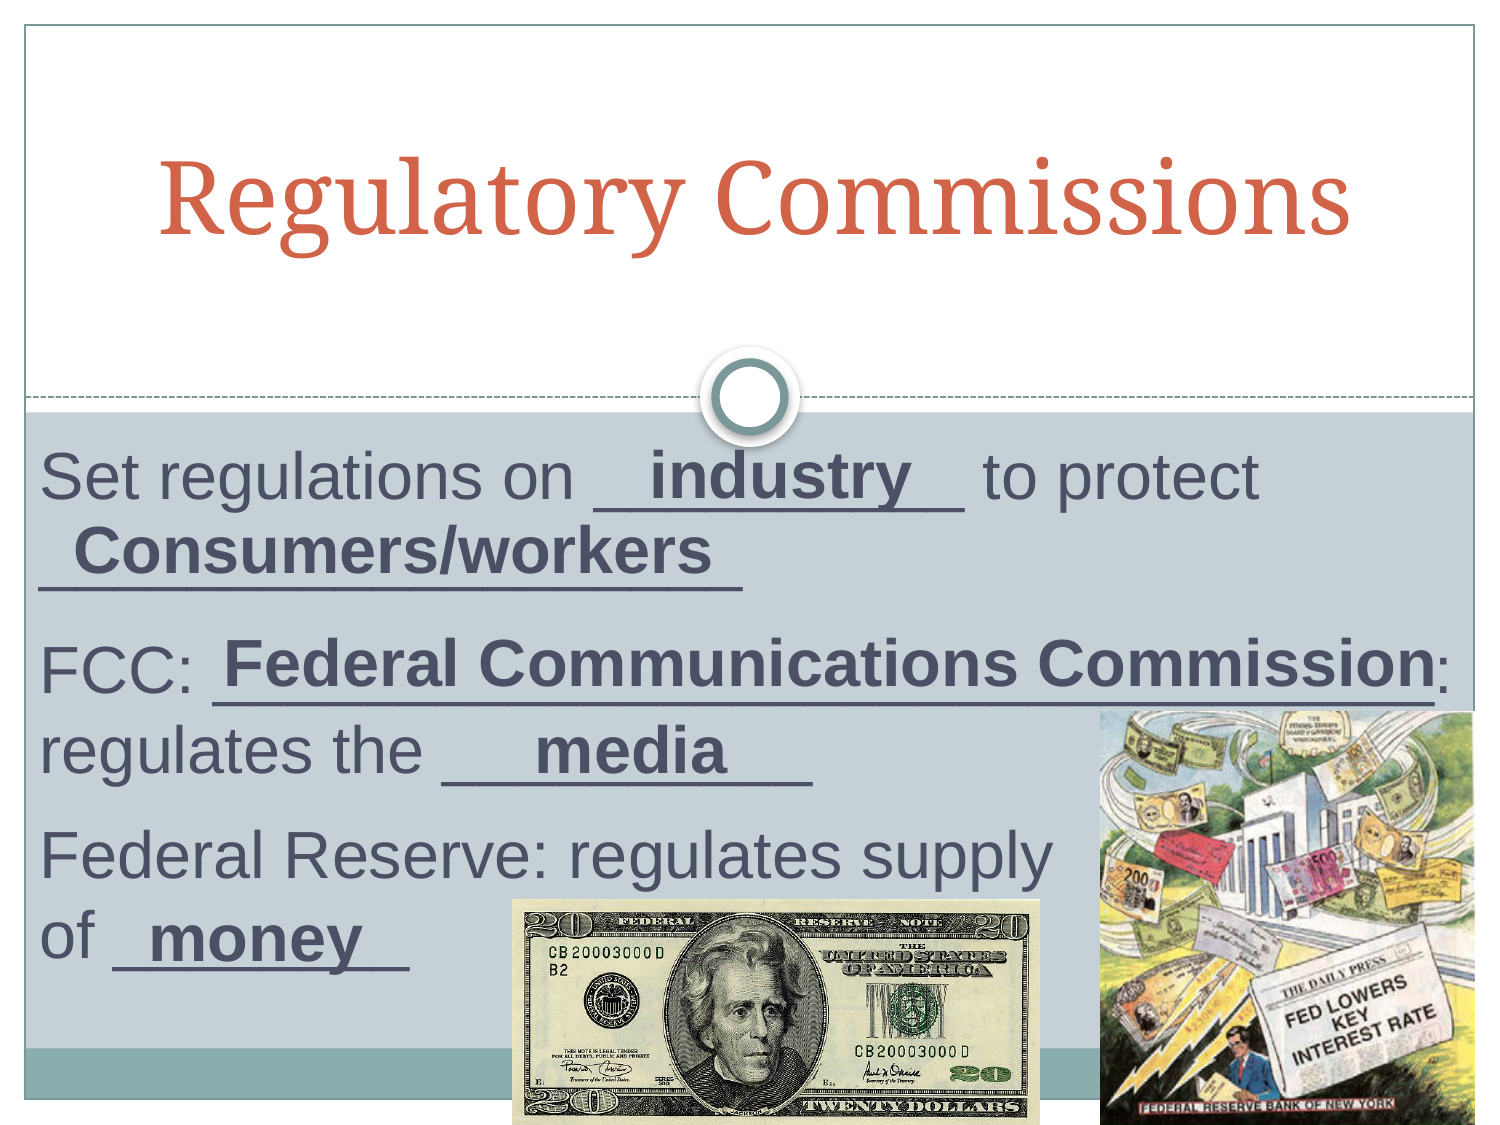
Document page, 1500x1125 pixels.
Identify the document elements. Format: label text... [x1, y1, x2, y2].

title Regulatory Commissions [37, 62, 1475, 263]
picture [1099, 710, 1476, 1125]
text_box Consumers/workers [49, 499, 738, 595]
text_box Set regulations on __________ to protect ___________________ FCC: _________________________________: regulates the __________ Federal Reserve: regulates supply of ________ [24, 425, 1500, 980]
text_box media [437, 699, 825, 795]
text_box industry [587, 424, 975, 520]
text_box Federal Communications Commission [199, 612, 1463, 708]
picture [512, 899, 1040, 1125]
text_box money [99, 887, 413, 983]
